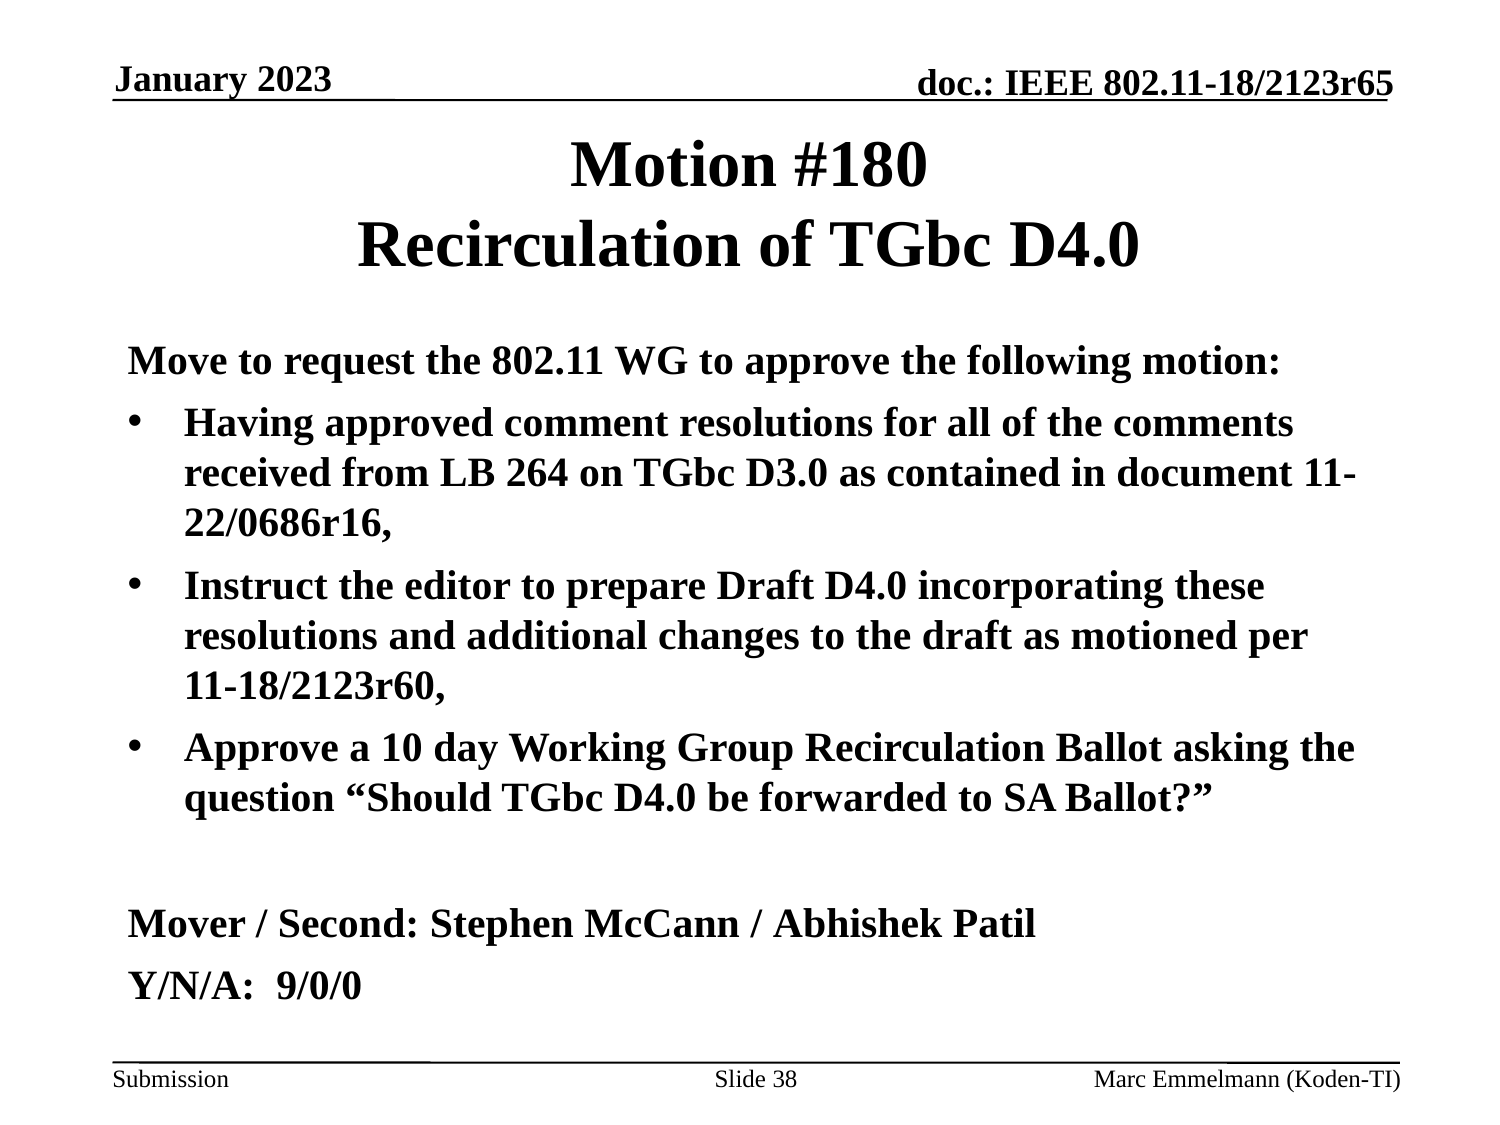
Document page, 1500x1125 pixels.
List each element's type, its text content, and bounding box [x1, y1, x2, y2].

slide_number Slide 38 [712, 1061, 800, 1123]
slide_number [114, 54, 423, 100]
title Motion #180 Recirculation of TGbc D4.0 [112, 112, 1388, 288]
footer Marc Emmelmann (Koden-TI) [878, 1061, 1402, 1093]
list Move to request the 802.11 WG to approve the following motion: Having approved comment resolutions for all of the comments received from LB 264 on TGbc D3.0 as contained in document 11-22/0686r16, Instruct the editor to prepare Draft D4.0 incorporating these resolutions and additional changes to the draft as motioned per 11-18/2123r60, Approve a 10 day Working Group Recirculation Ballot asking the question “Should TGbc D4.0 be forwarded to SA Ballot?” Mover / Second: Stephen McCann / Abhishek Patil Y/N/A: 9/0/0 [112, 324, 1388, 1000]
